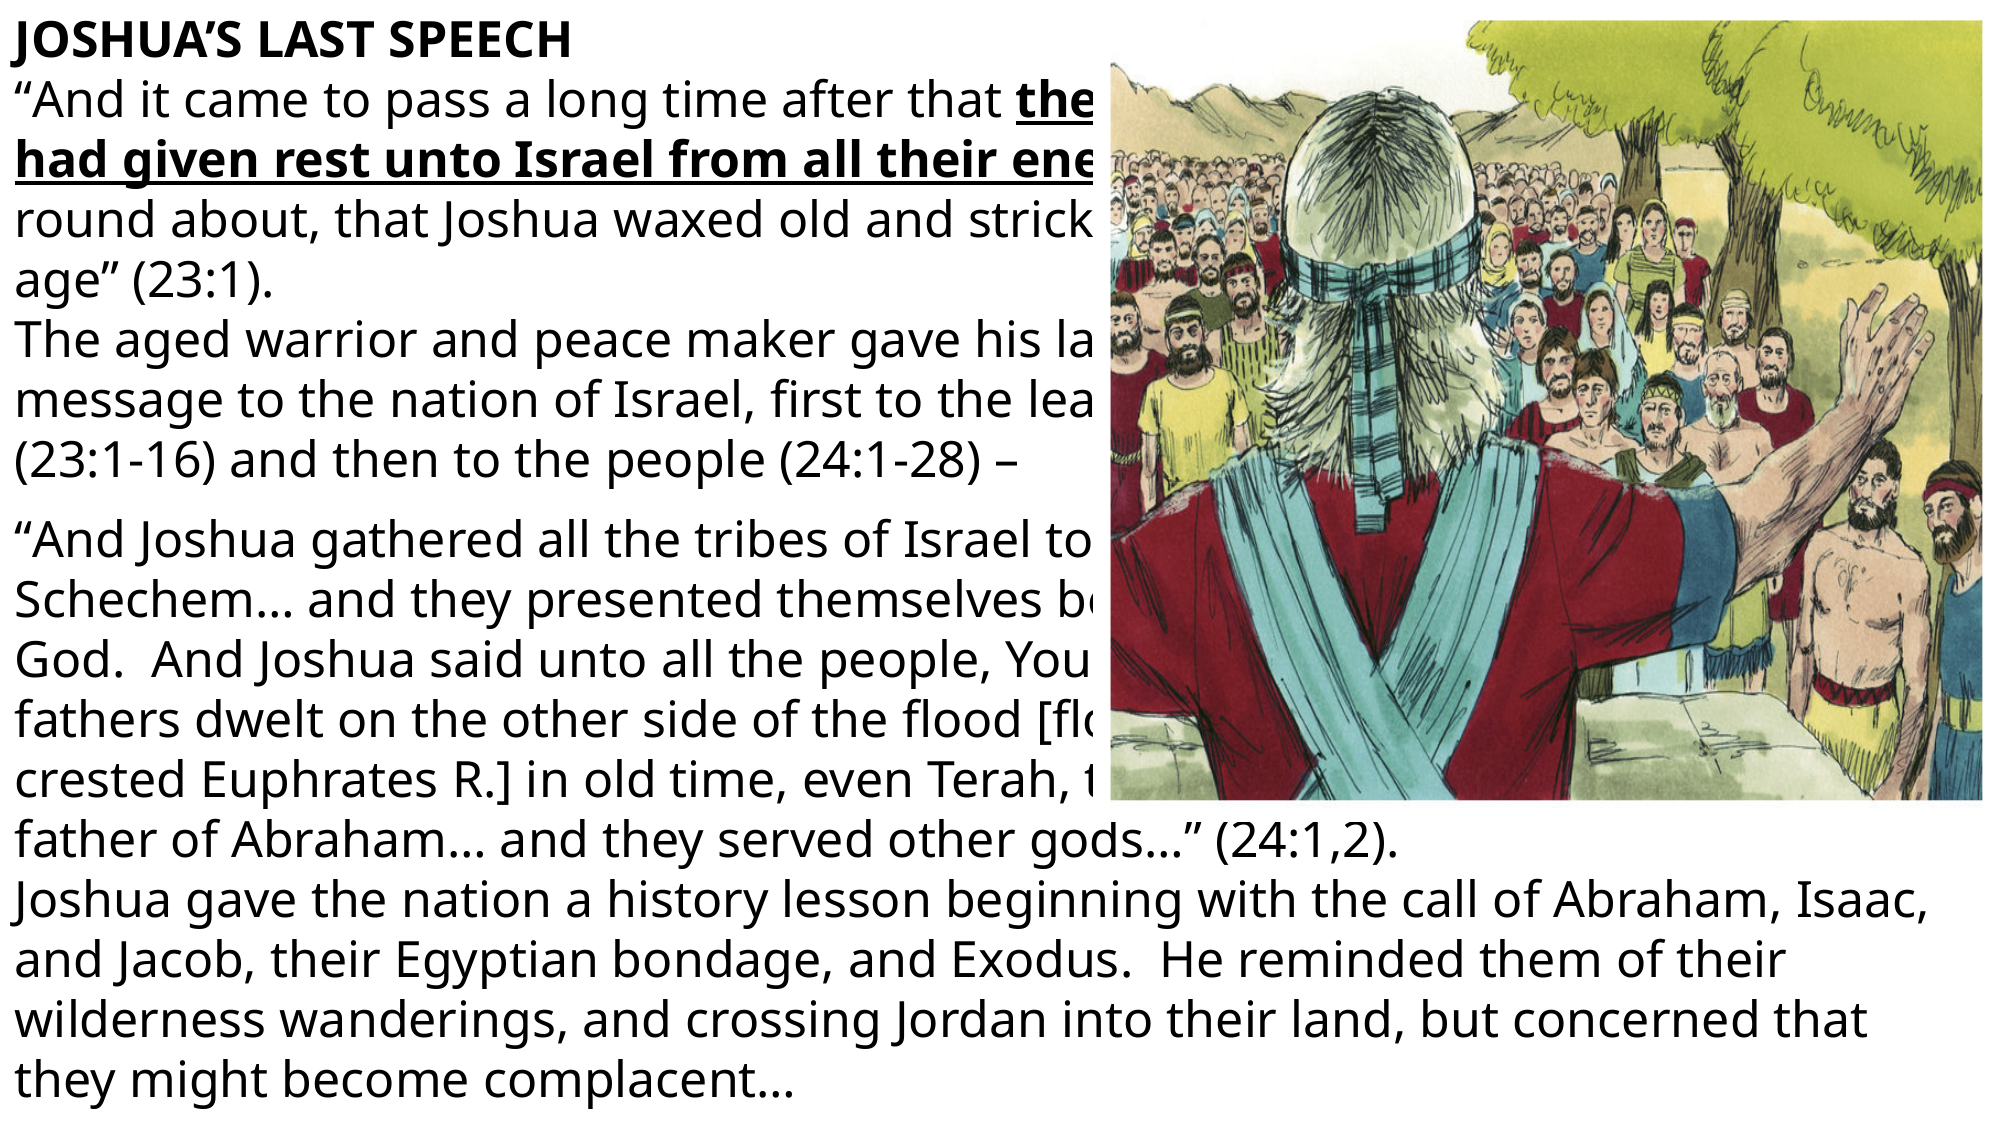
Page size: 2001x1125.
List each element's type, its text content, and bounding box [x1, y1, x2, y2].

picture [1093, 0, 2000, 822]
text_box JOSHUA’S LAST SPEECH “And it came to pass a long time after that the LORD had given rest unto Israel from all their enemies round about, that Joshua waxed old and stricken in age” (23:1). The aged warrior and peace maker gave his last message to the nation of Israel, first to the leaders (23:1-16) and then to the people (24:1-28) – “And Joshua gathered all the tribes of Israel to Schechem… and they presented themselves before God. And Joshua said unto all the people, Your fathers dwelt on the other side of the flood [flood crested Euphrates R.] in old time, even Terah, the father of Abraham… and they served other gods…” (24:1,2). Joshua gave the nation a history lesson beginning with the call of Abraham, Isaac, and Jacob, their Egyptian bondage, and Exodus. He reminded them of their wilderness wanderings, and crossing Jordan into their land, but concerned that they might become complacent… [0, 0, 1964, 1115]
